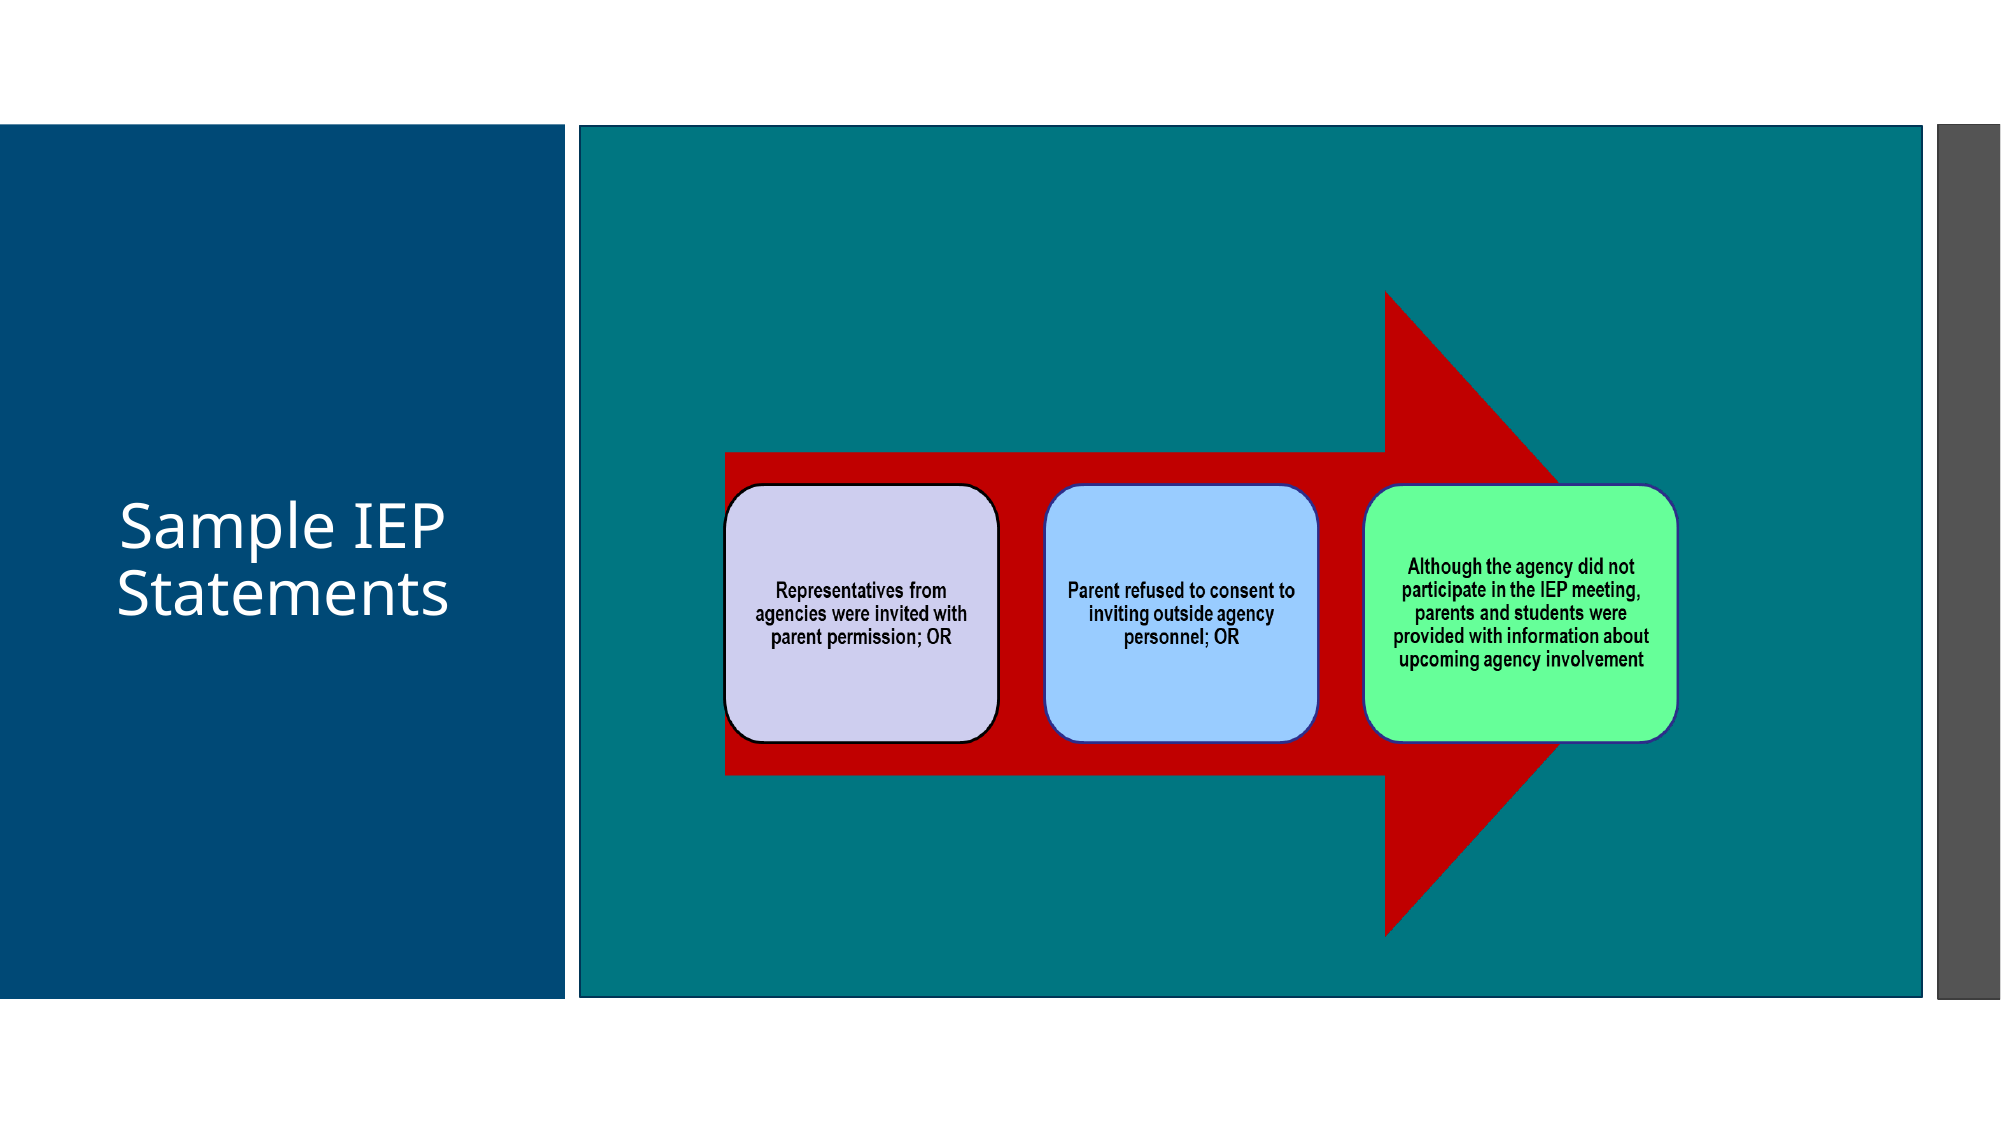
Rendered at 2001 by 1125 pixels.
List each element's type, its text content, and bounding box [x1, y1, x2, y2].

picture [722, 290, 1680, 937]
text_box [708, 224, 1675, 873]
title Sample IEP Statements [41, 184, 525, 940]
